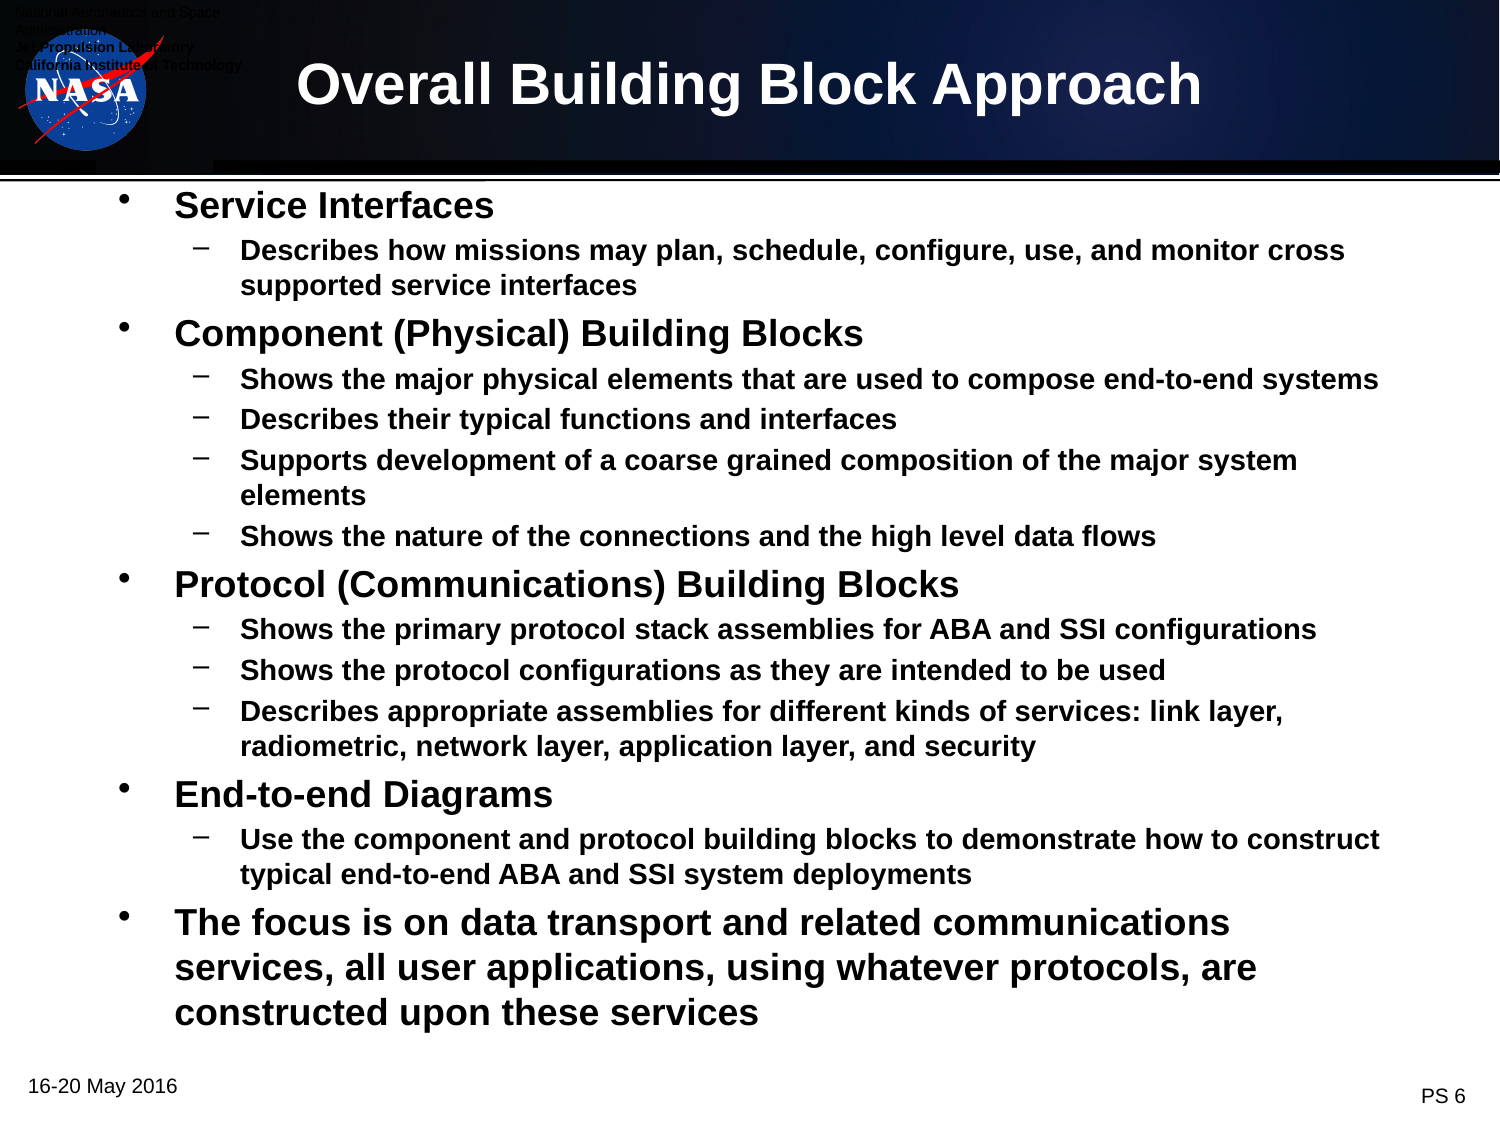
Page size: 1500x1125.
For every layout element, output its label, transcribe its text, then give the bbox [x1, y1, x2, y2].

picture [0, 0, 1500, 175]
title Overall Building Block Approach [103, 1, 1397, 160]
text_box 16-20 May 2016 [13, 1065, 351, 1125]
list Service Interfaces Describes how missions may plan, schedule, configure, use, and monitor cross supported service interfaces Component (Physical) Building Blocks Shows the major physical elements that are used to compose end-to-end systems Describes their typical functions and interfaces Supports development of a coarse grained composition of the major system elements Shows the nature of the connections and the high level data flows Protocol (Communications) Building Blocks Shows the primary protocol stack assemblies for ABA and SSI configurations Shows the protocol configurations as they are intended to be used Describes appropriate assemblies for different kinds of services: link layer, radiometric, network layer, application layer, and security End-to-end Diagrams Use the component and protocol building blocks to demonstrate how to construct typical end-to-end ABA and SSI system deployments The focus is on data transport and related communications services, all user applications, using whatever protocols, are constructed upon these services [103, 173, 1397, 1012]
